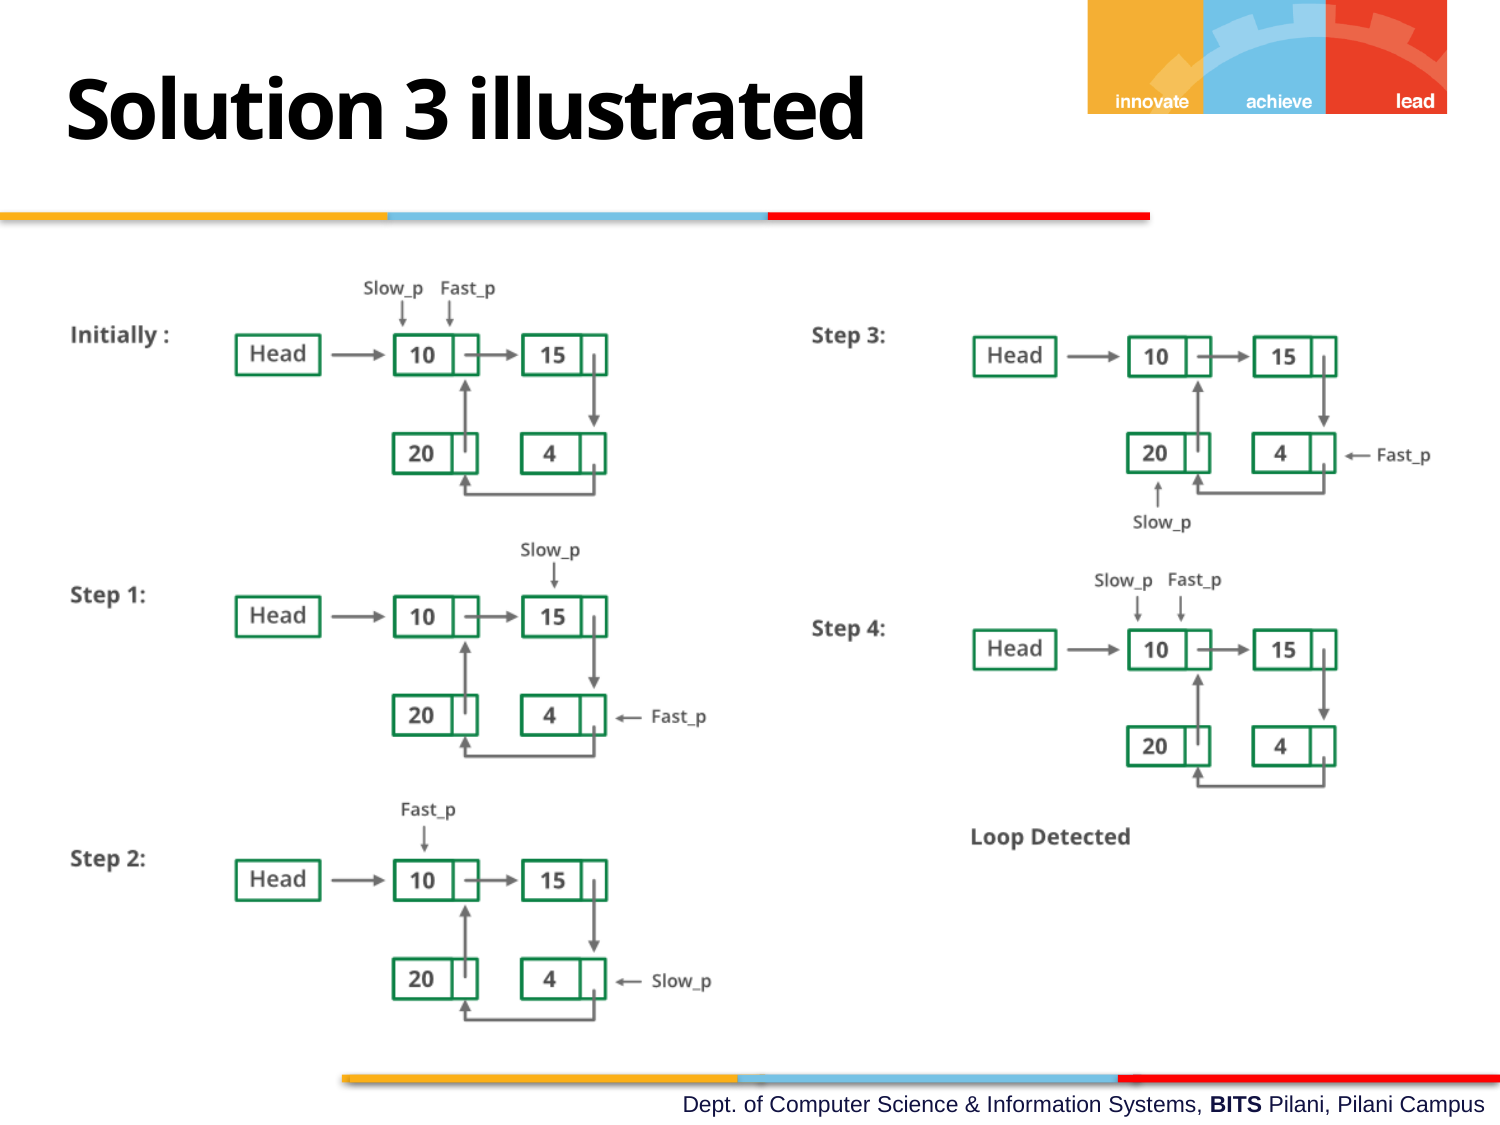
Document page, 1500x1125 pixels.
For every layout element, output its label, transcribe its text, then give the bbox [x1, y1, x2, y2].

picture [787, 274, 1476, 873]
list Solution 3 illustrated [50, 24, 1088, 213]
picture [1087, 0, 1448, 114]
picture [49, 262, 727, 1038]
